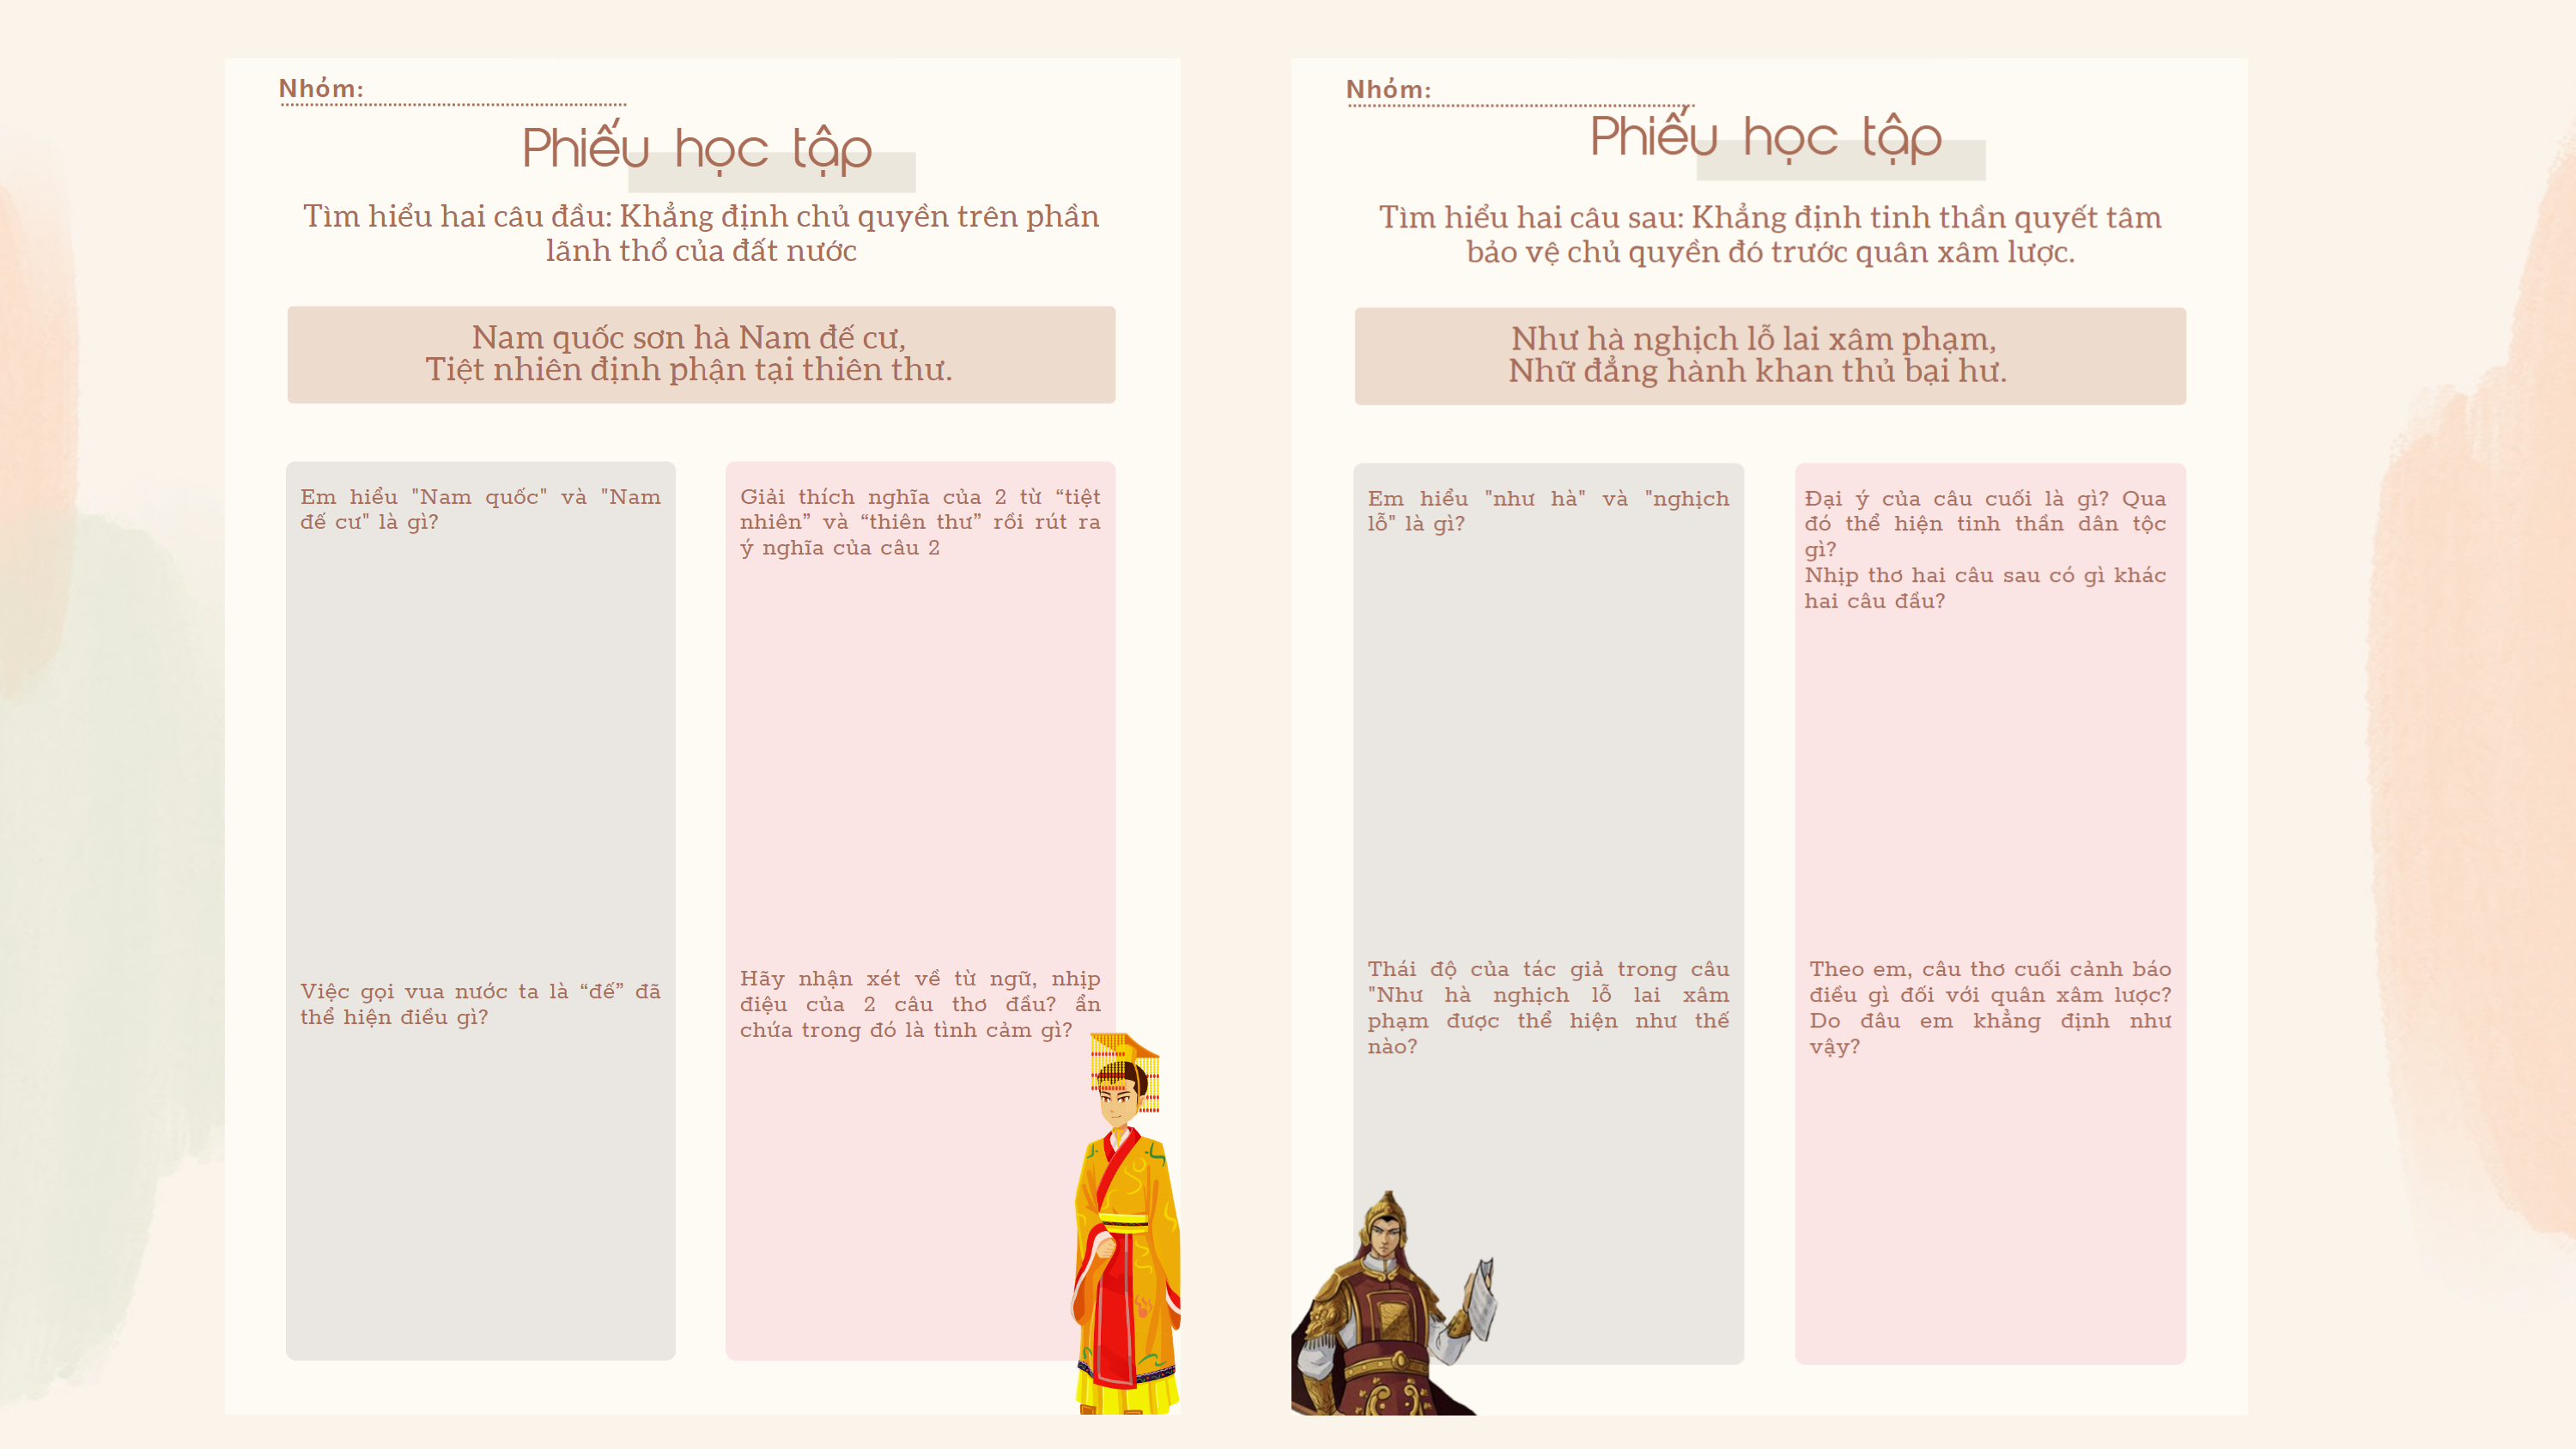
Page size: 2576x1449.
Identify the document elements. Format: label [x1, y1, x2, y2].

picture [1291, 58, 2248, 1416]
picture [225, 58, 1182, 1415]
